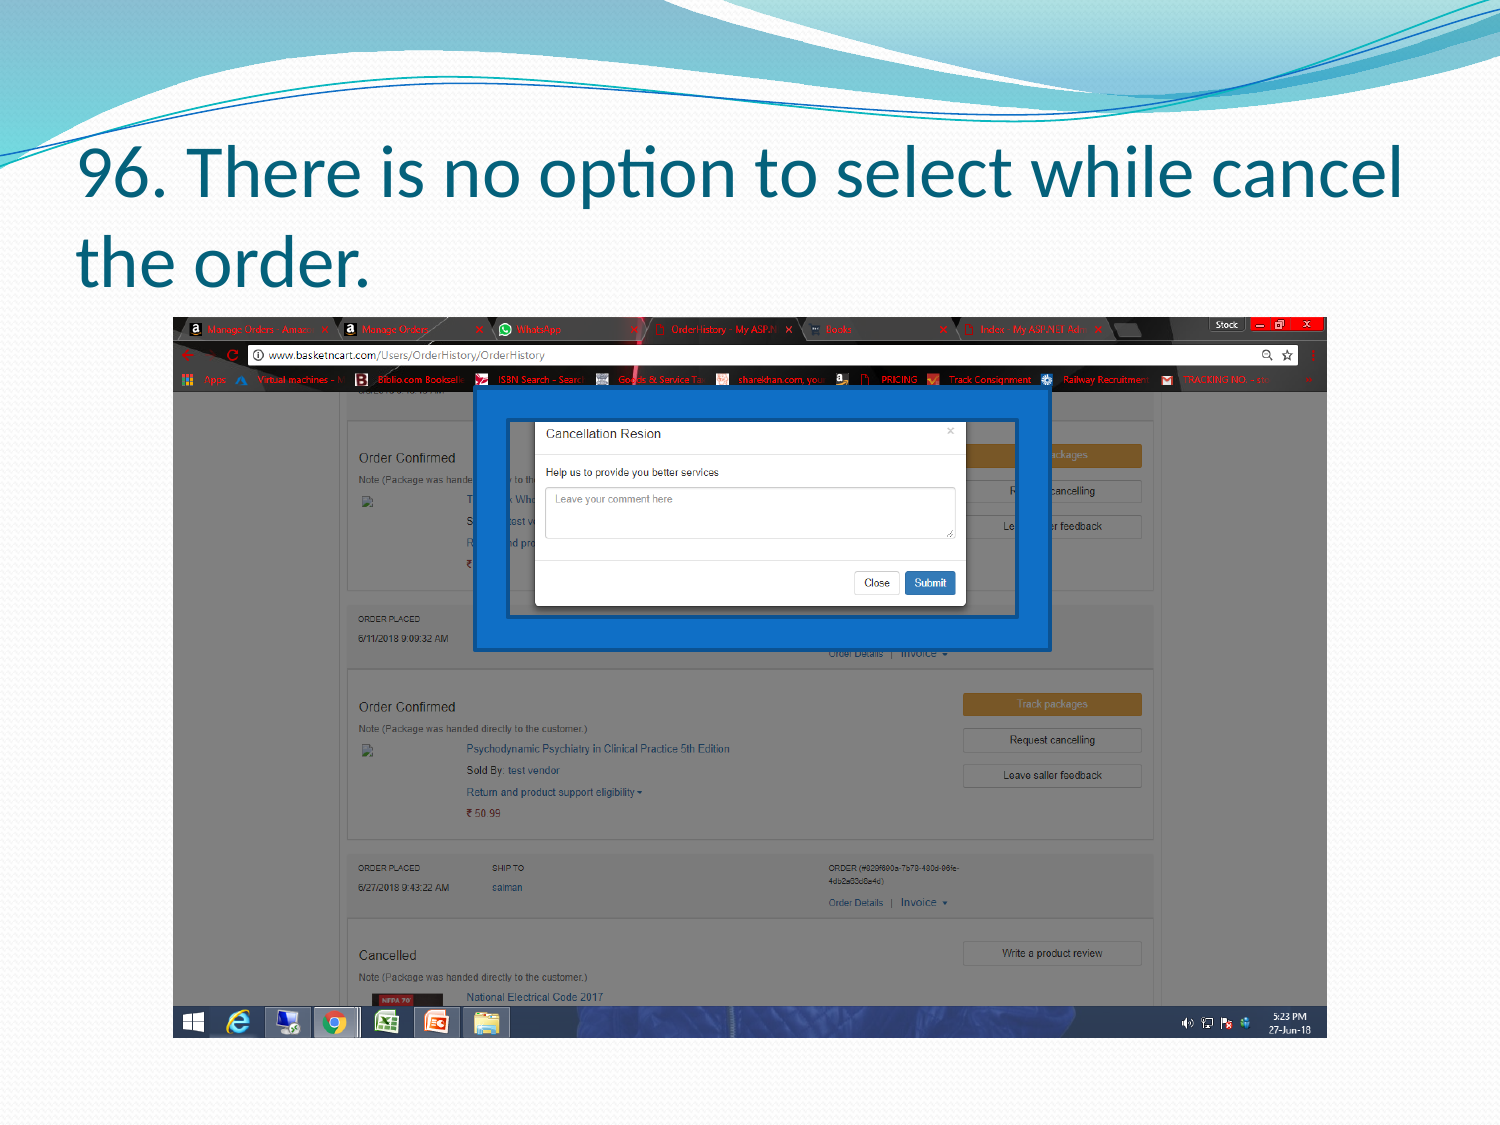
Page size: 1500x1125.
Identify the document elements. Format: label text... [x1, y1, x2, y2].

title 96. There is no option to select while cancel the order. [75, 115, 1425, 303]
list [173, 317, 1327, 1038]
